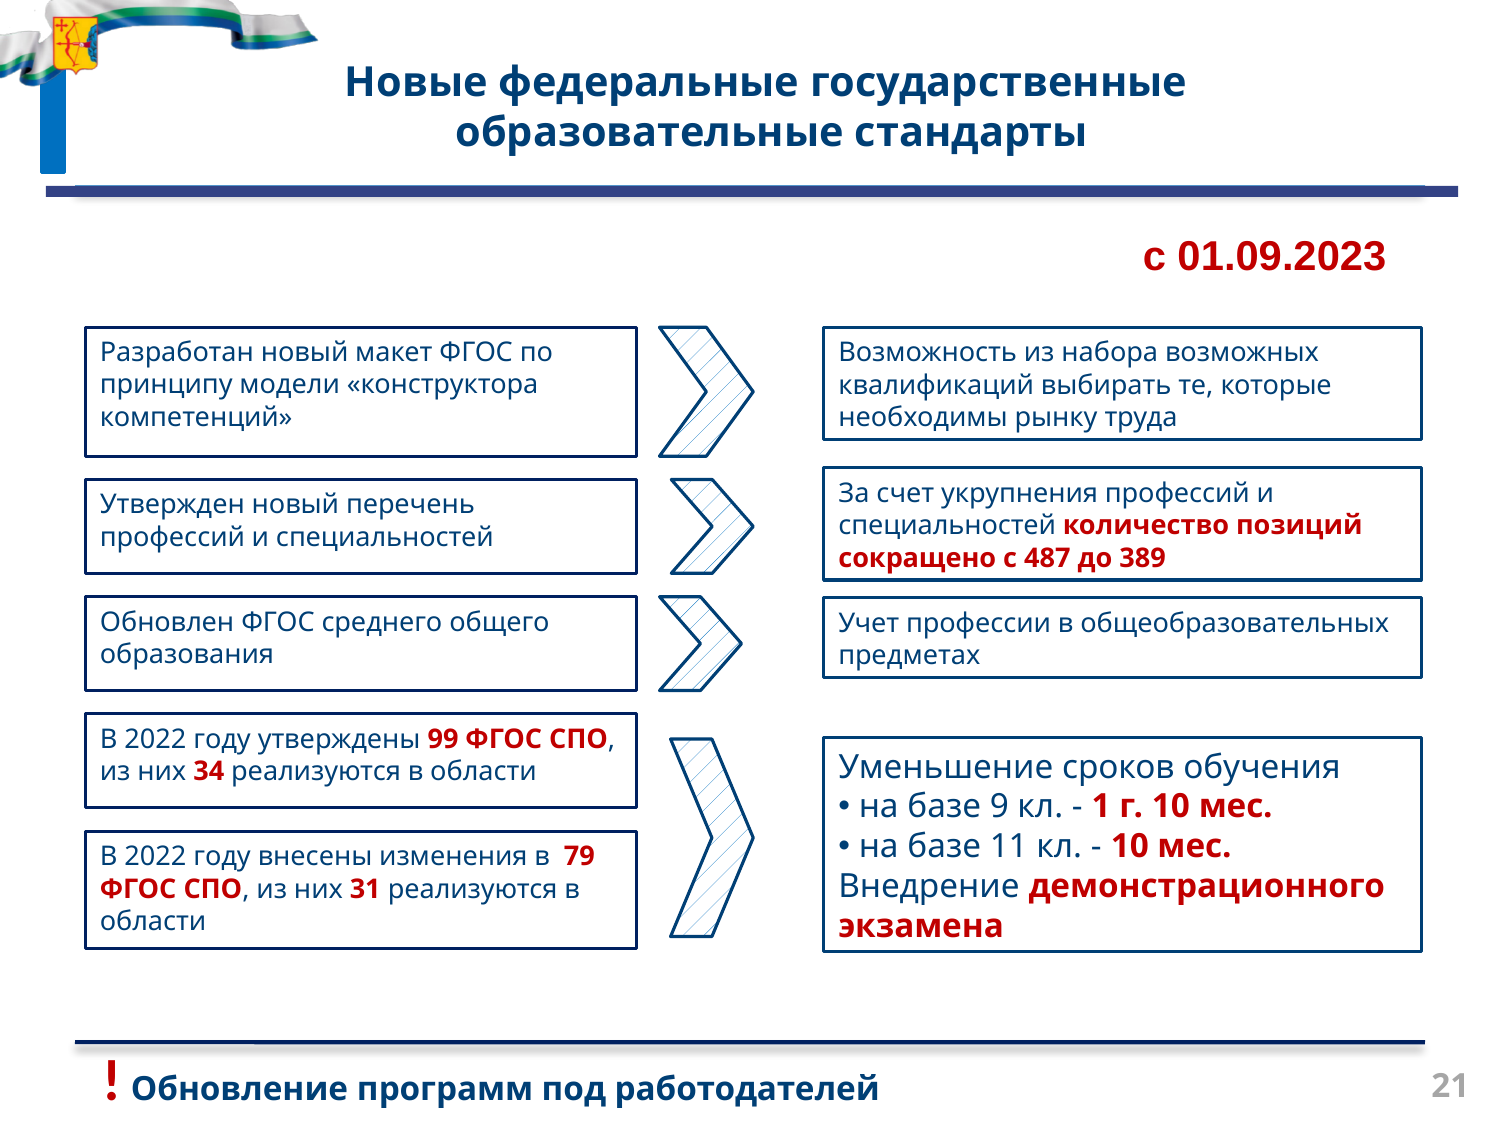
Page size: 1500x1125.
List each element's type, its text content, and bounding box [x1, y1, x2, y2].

text_box 21 [1307, 1057, 1485, 1117]
text_box Новые федеральные государственные образовательные стандарты [96, 54, 1447, 155]
text_box Обновлен ФГОС среднего общего образования [84, 595, 638, 692]
text_box За счет укрупнения профессий и специальностей количество позиций сокращено с 487 до 389 [822, 466, 1423, 582]
text_box [658, 595, 743, 693]
text_box Утвержден новый перечень профессий и специальностей [84, 478, 638, 575]
picture [0, 0, 328, 91]
text_box В 2022 году внесены изменения в 79 ФГОС СПО, из них 31 реализуются в области [84, 830, 638, 950]
text_box Уменьшение сроков обучения на базе 9 кл. - 1 г. 10 мес. на базе 11 кл. - 10 мес. Внедрение демонстрационного экзамена [822, 736, 1423, 953]
text_box В 2022 году утверждены 99 ФГОС СПО, из них 34 реализуются в области [84, 712, 638, 809]
text_box ! Обновление программ под работодателей [88, 1034, 1041, 1120]
text_box Возможность из набора возможных квалификаций выбирать те, которые необходимы рынку труда [822, 326, 1423, 441]
text_box [45, 185, 1459, 197]
text_box Учет профессии в общеобразовательных предметах [822, 596, 1423, 679]
text_box [669, 737, 755, 939]
text_box Разработан новый макет ФГОС по принципу модели «конструктора компетенций» [84, 326, 638, 458]
text_box [658, 325, 755, 458]
text_box с 01.09.2023 [1128, 221, 1402, 287]
text_box [669, 477, 755, 575]
